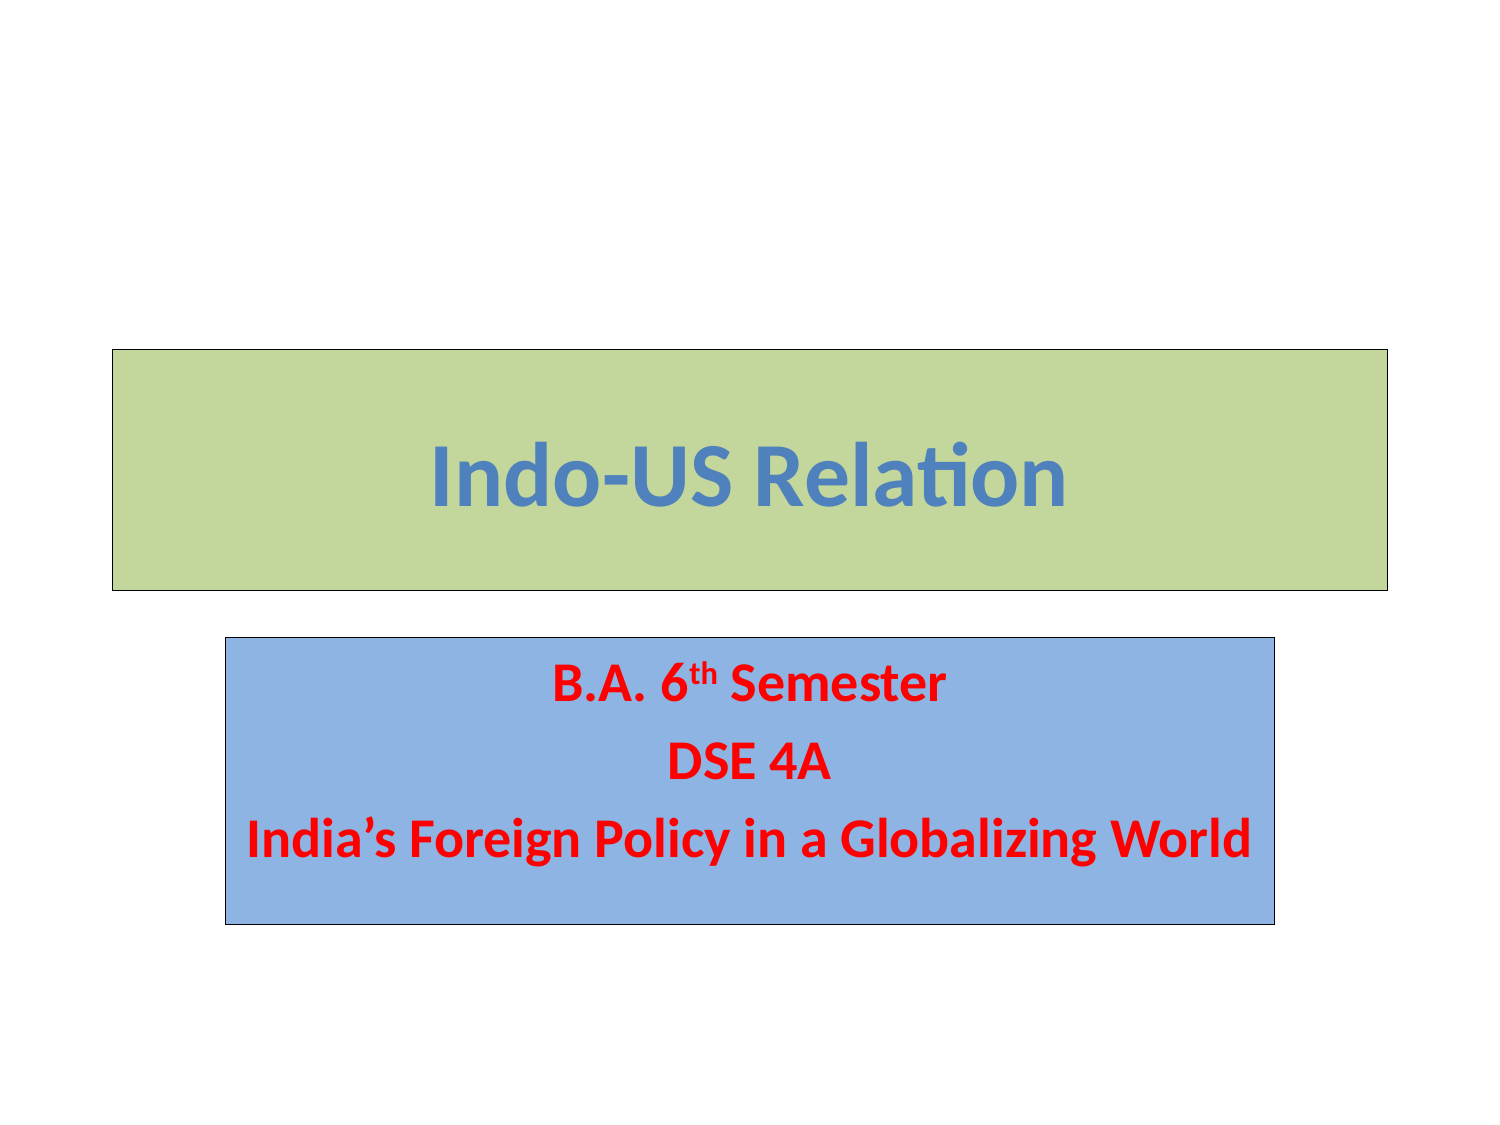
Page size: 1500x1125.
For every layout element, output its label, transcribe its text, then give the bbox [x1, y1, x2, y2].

title Indo-US Relation [112, 349, 1388, 591]
subtitle B.A. 6th Semester DSE 4A India’s Foreign Policy in a Globalizing World [225, 637, 1275, 925]
